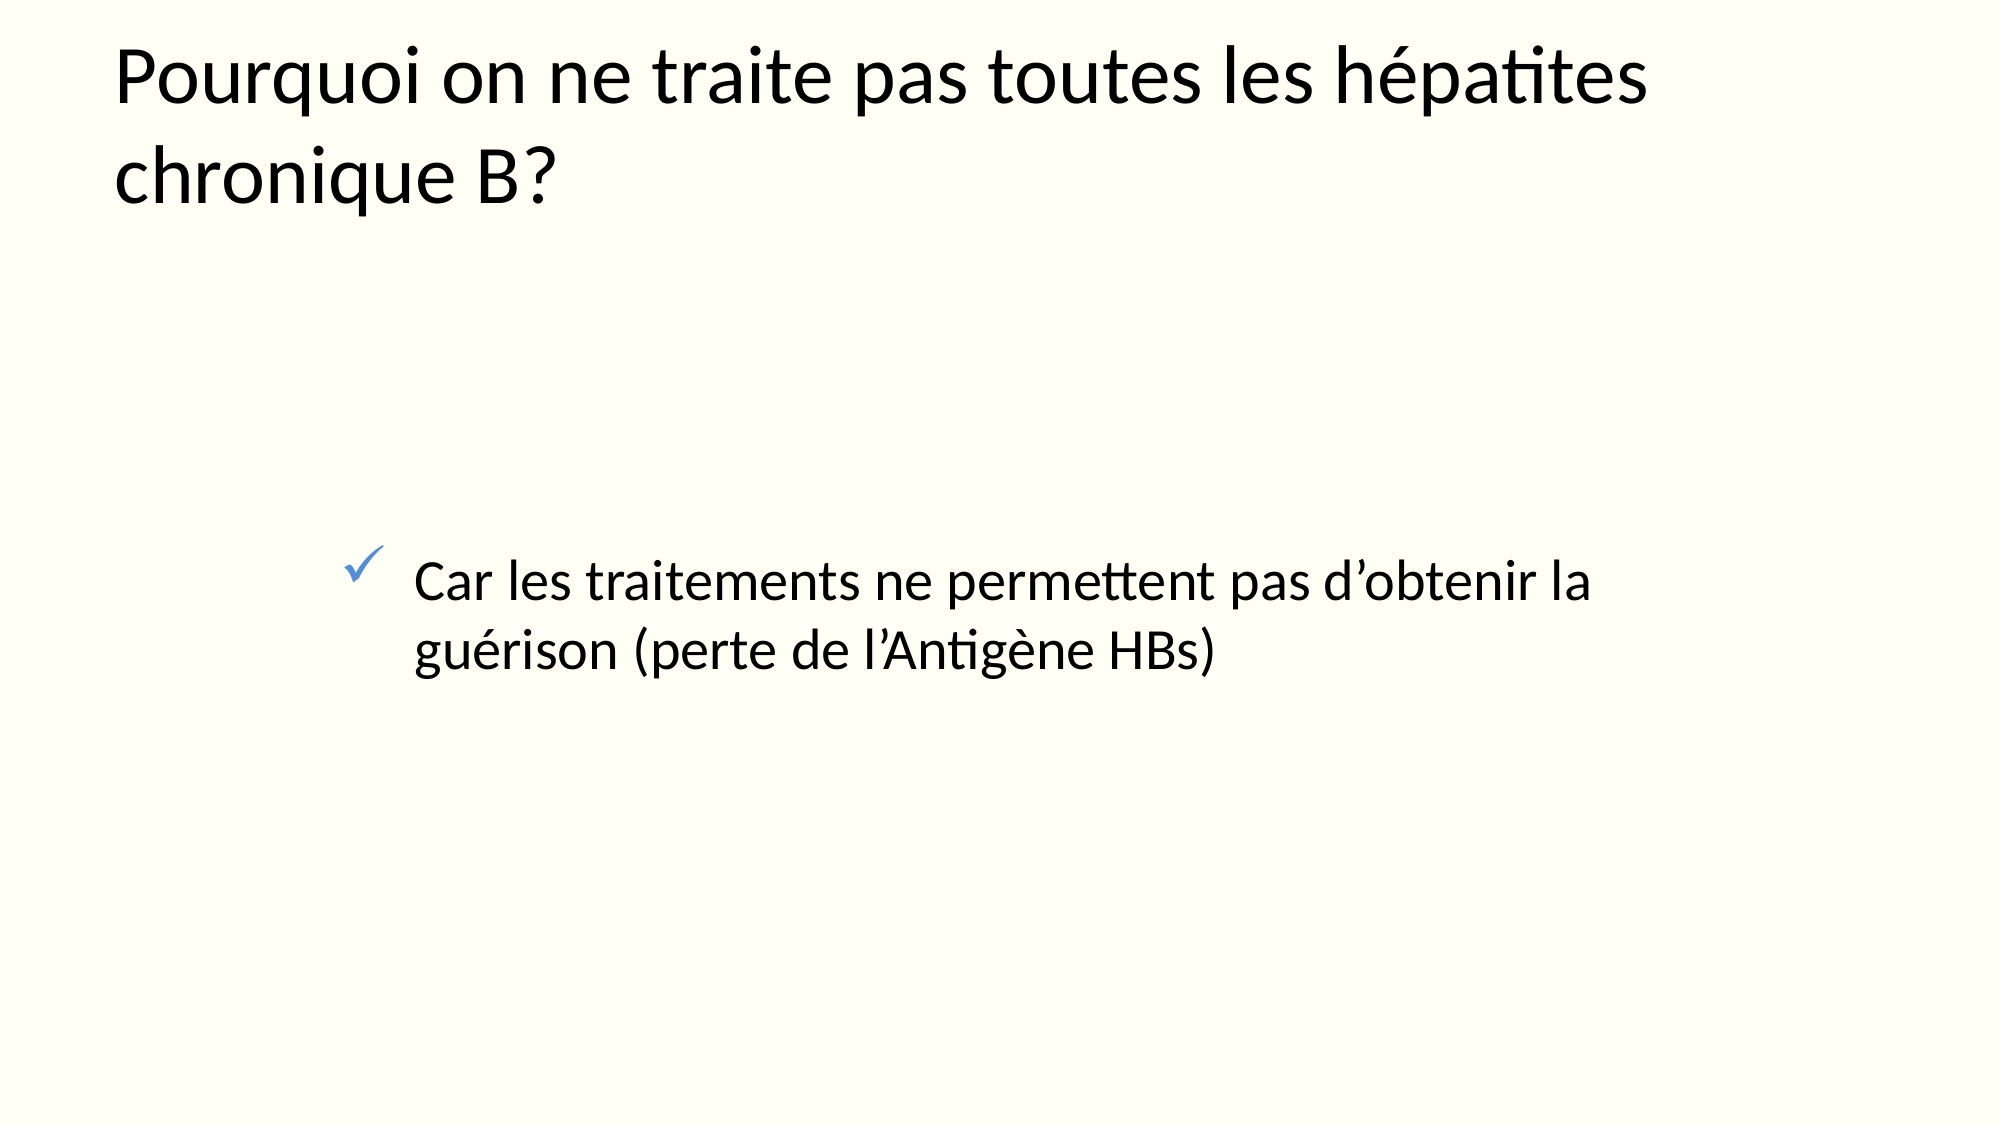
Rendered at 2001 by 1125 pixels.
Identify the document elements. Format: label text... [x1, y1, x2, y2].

list Car les traitements ne permettent pas d’obtenir la guérison (perte de l’Antigène HBs) [324, 534, 1675, 764]
title Pourquoi on ne traite pas toutes les hépatites chronique B? [99, 45, 1900, 197]
